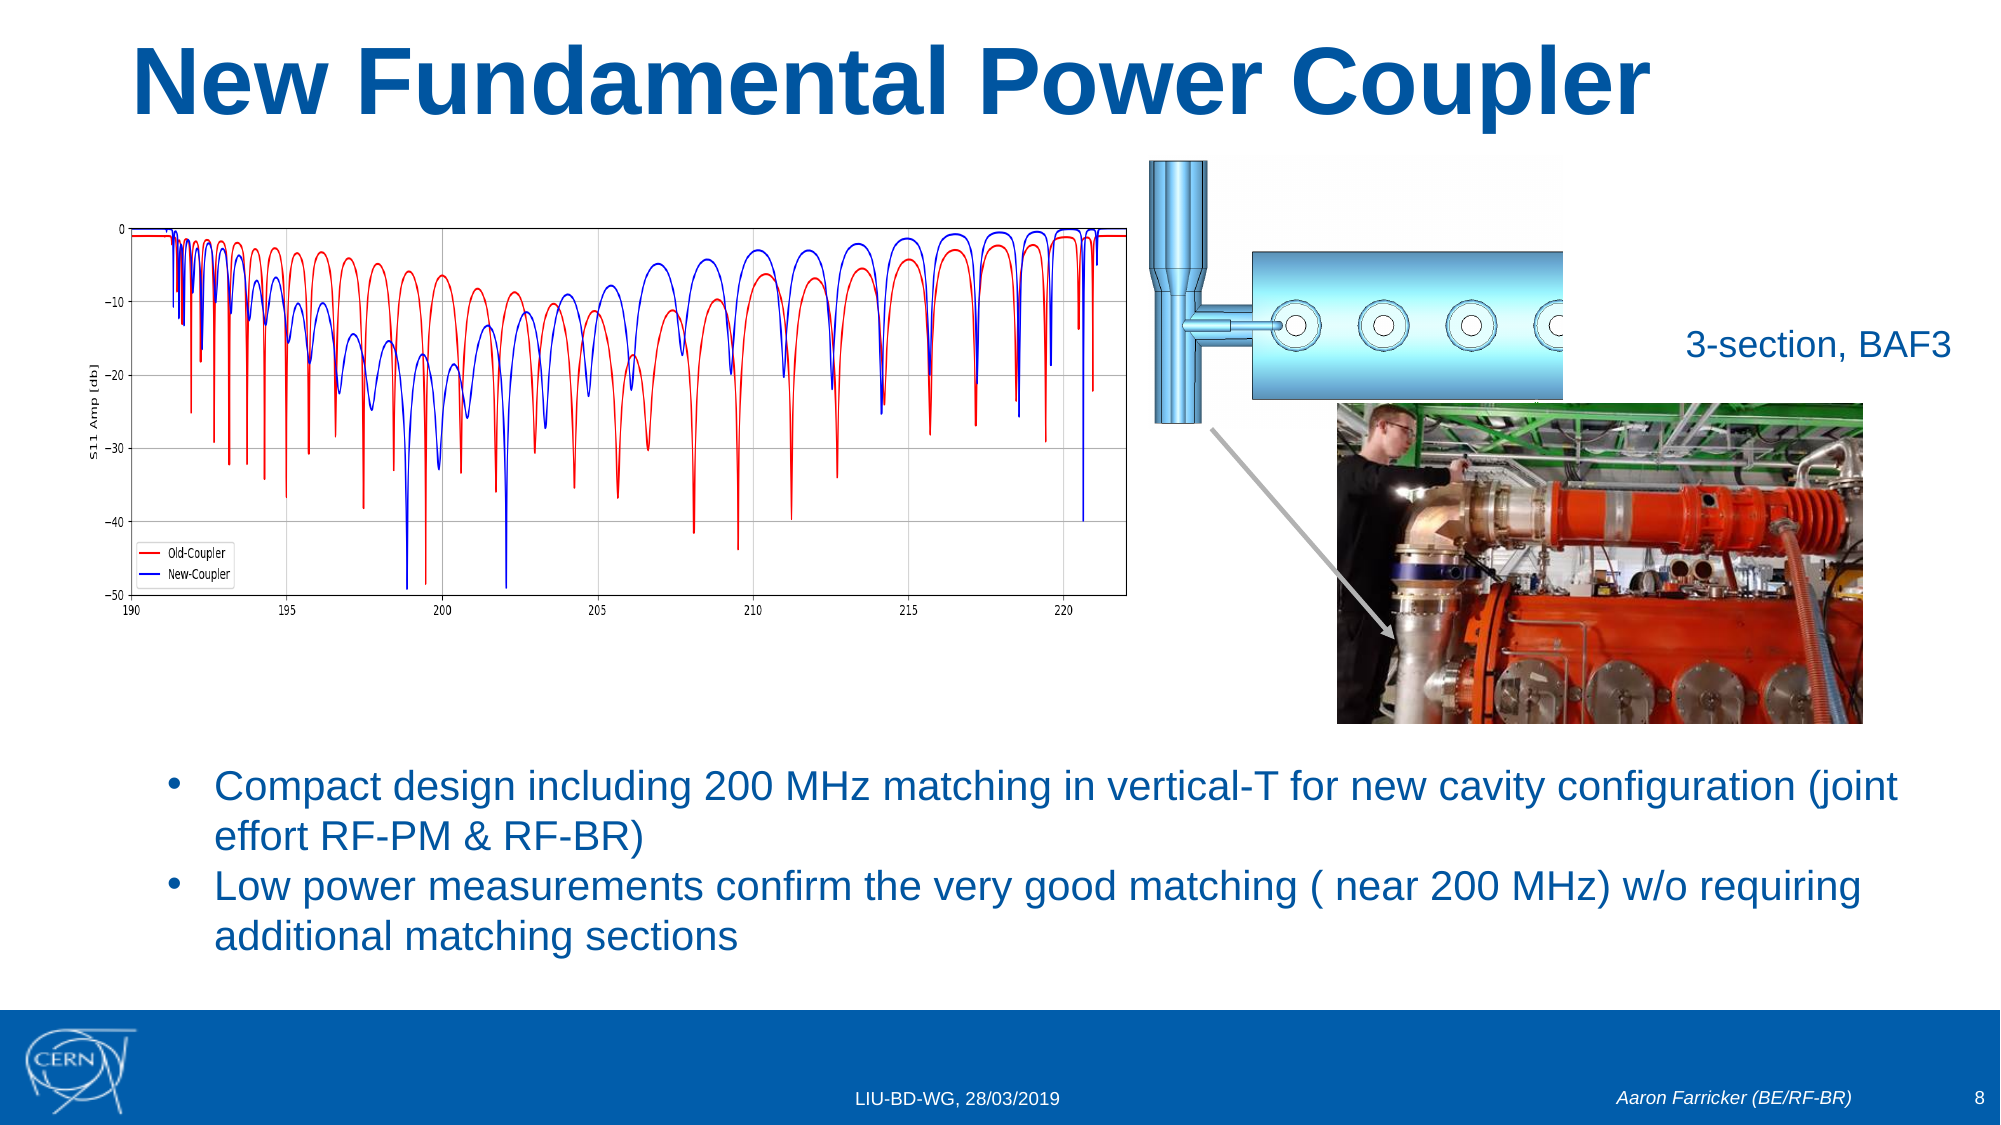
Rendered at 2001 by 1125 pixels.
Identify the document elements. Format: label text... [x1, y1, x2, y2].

slide_number 8 [1890, 1069, 2000, 1124]
title New Fundamental Power Coupler [124, 19, 1933, 148]
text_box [80, 155, 1954, 725]
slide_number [840, 1070, 1217, 1125]
footer Aaron Farricker (BE/RF-BR) [1233, 1069, 1867, 1124]
